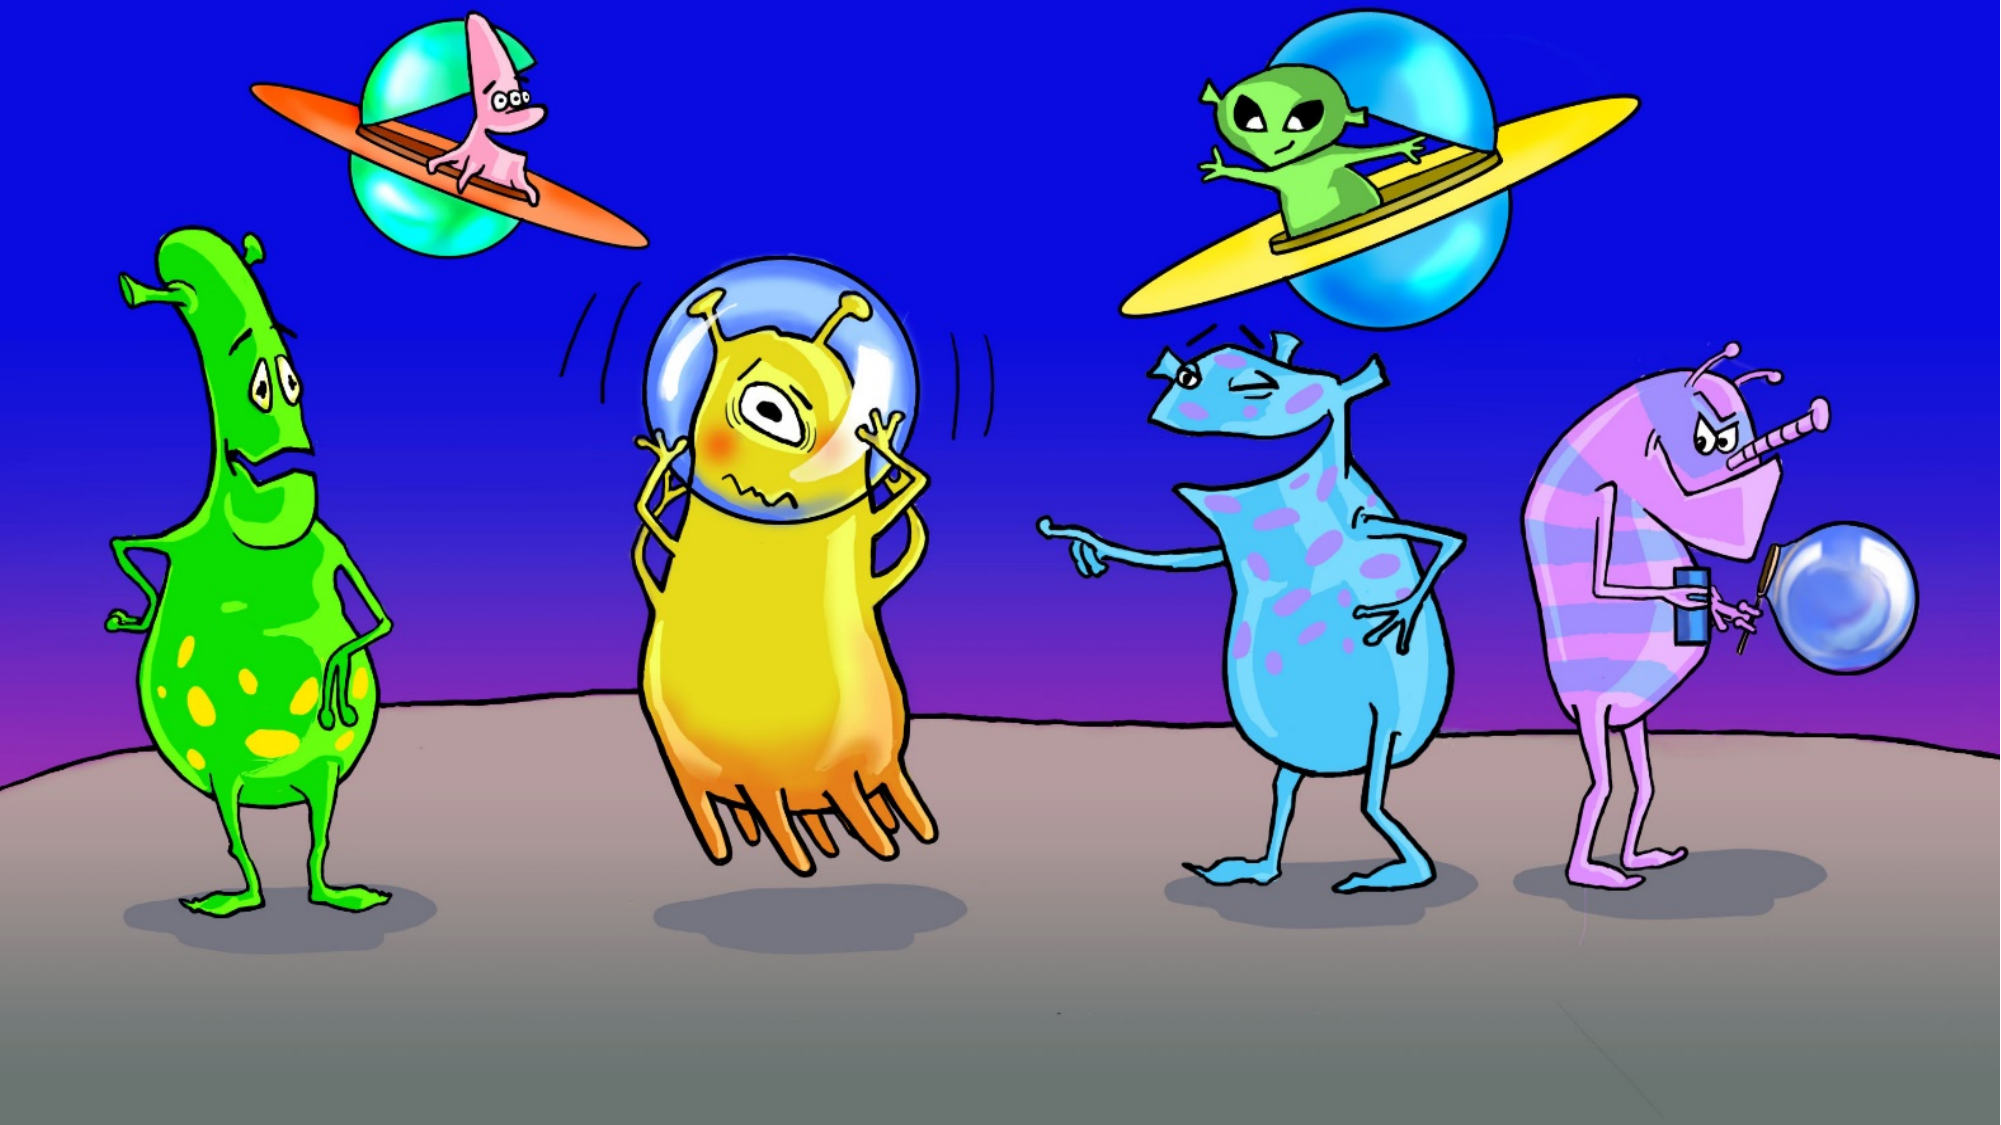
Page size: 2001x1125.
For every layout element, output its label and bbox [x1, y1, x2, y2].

list [0, 0, 2000, 1125]
